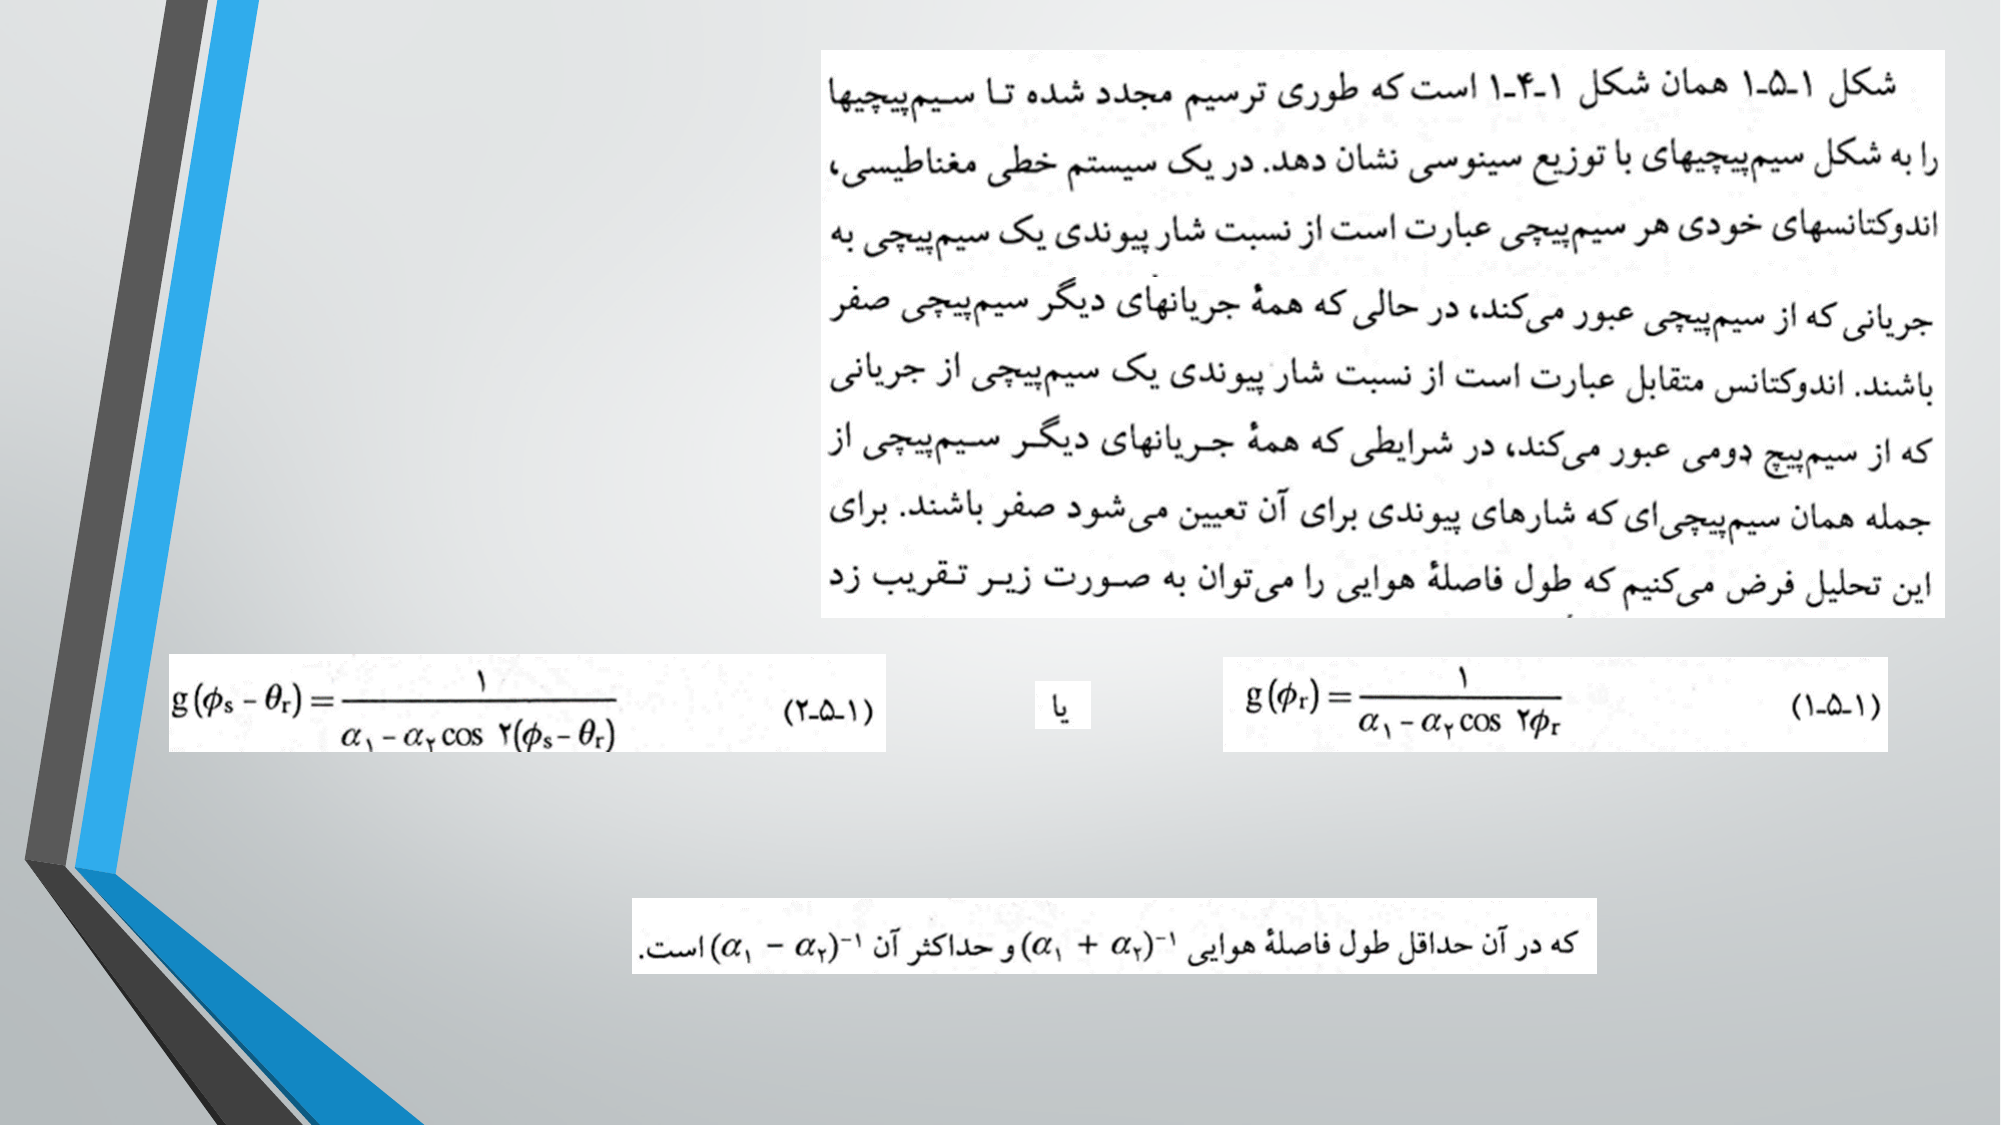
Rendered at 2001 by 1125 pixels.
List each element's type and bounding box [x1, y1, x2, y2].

picture [169, 654, 886, 753]
picture [1222, 657, 1888, 753]
text_box [820, 50, 1945, 618]
picture [1034, 681, 1091, 729]
picture [631, 898, 1597, 975]
